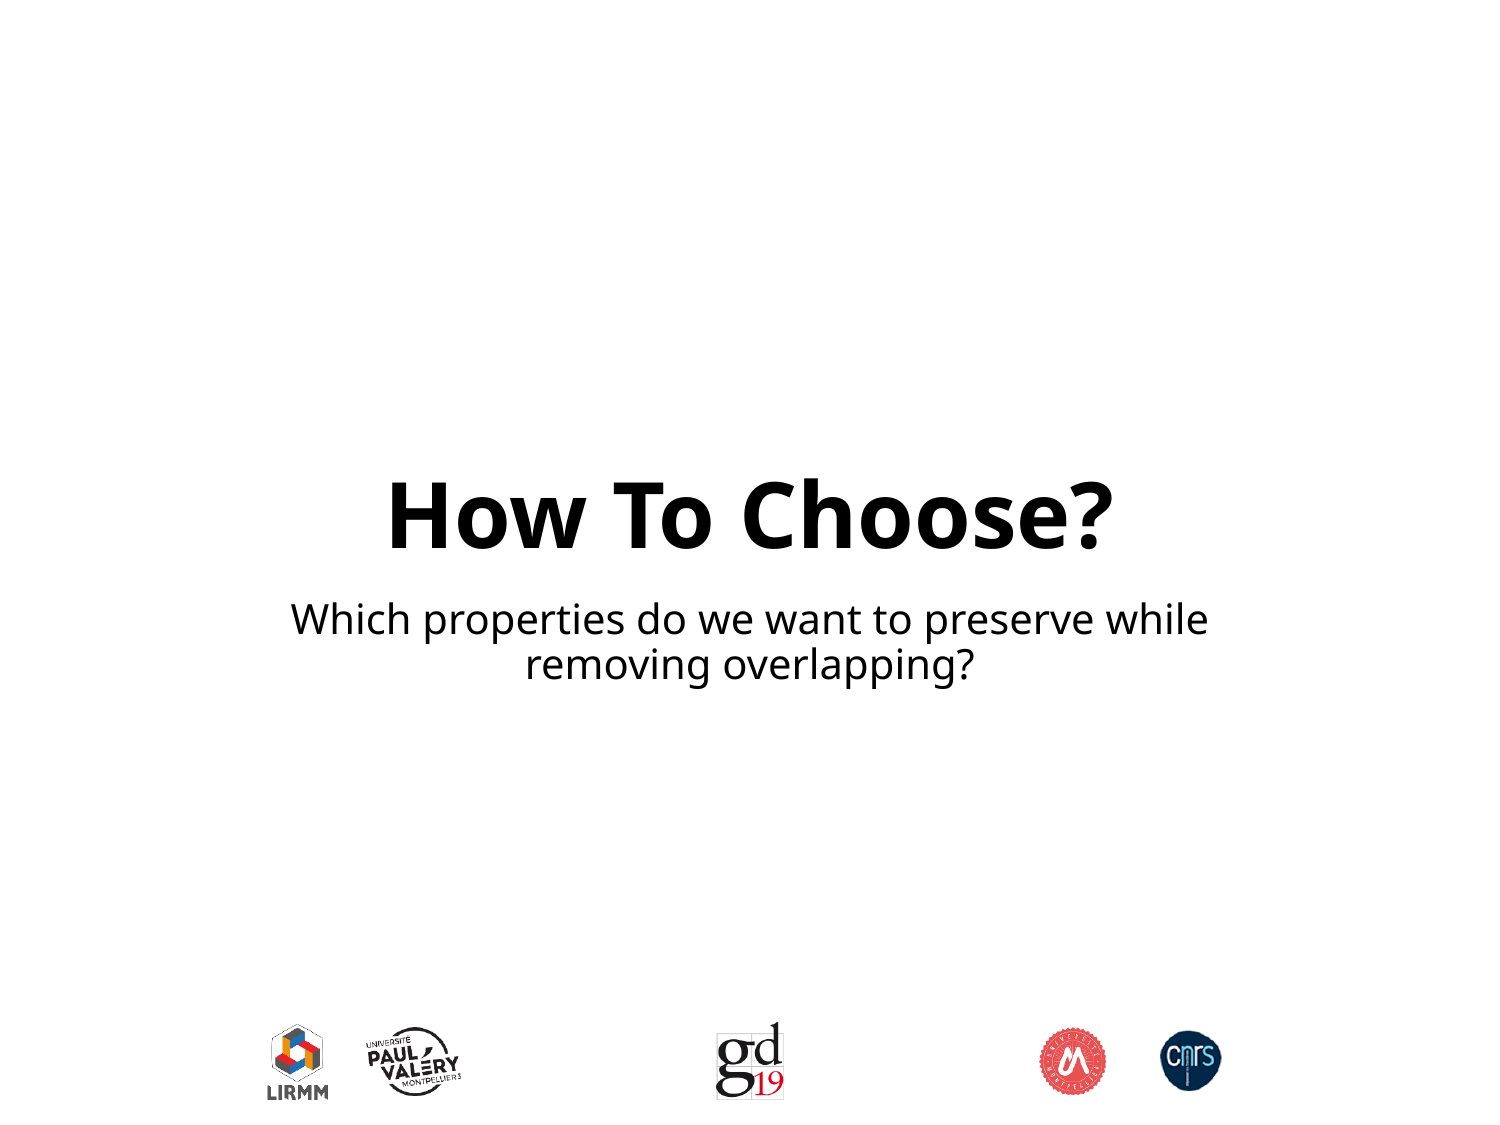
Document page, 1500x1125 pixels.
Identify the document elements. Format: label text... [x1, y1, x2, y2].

subtitle Which properties do we want to preserve while removing overlapping? [187, 590, 1313, 863]
picture [1039, 1027, 1106, 1095]
picture [366, 1027, 461, 1096]
picture [716, 1022, 784, 1100]
picture [263, 1020, 331, 1103]
title How To Choose? [112, 184, 1388, 576]
picture [1155, 1027, 1223, 1095]
